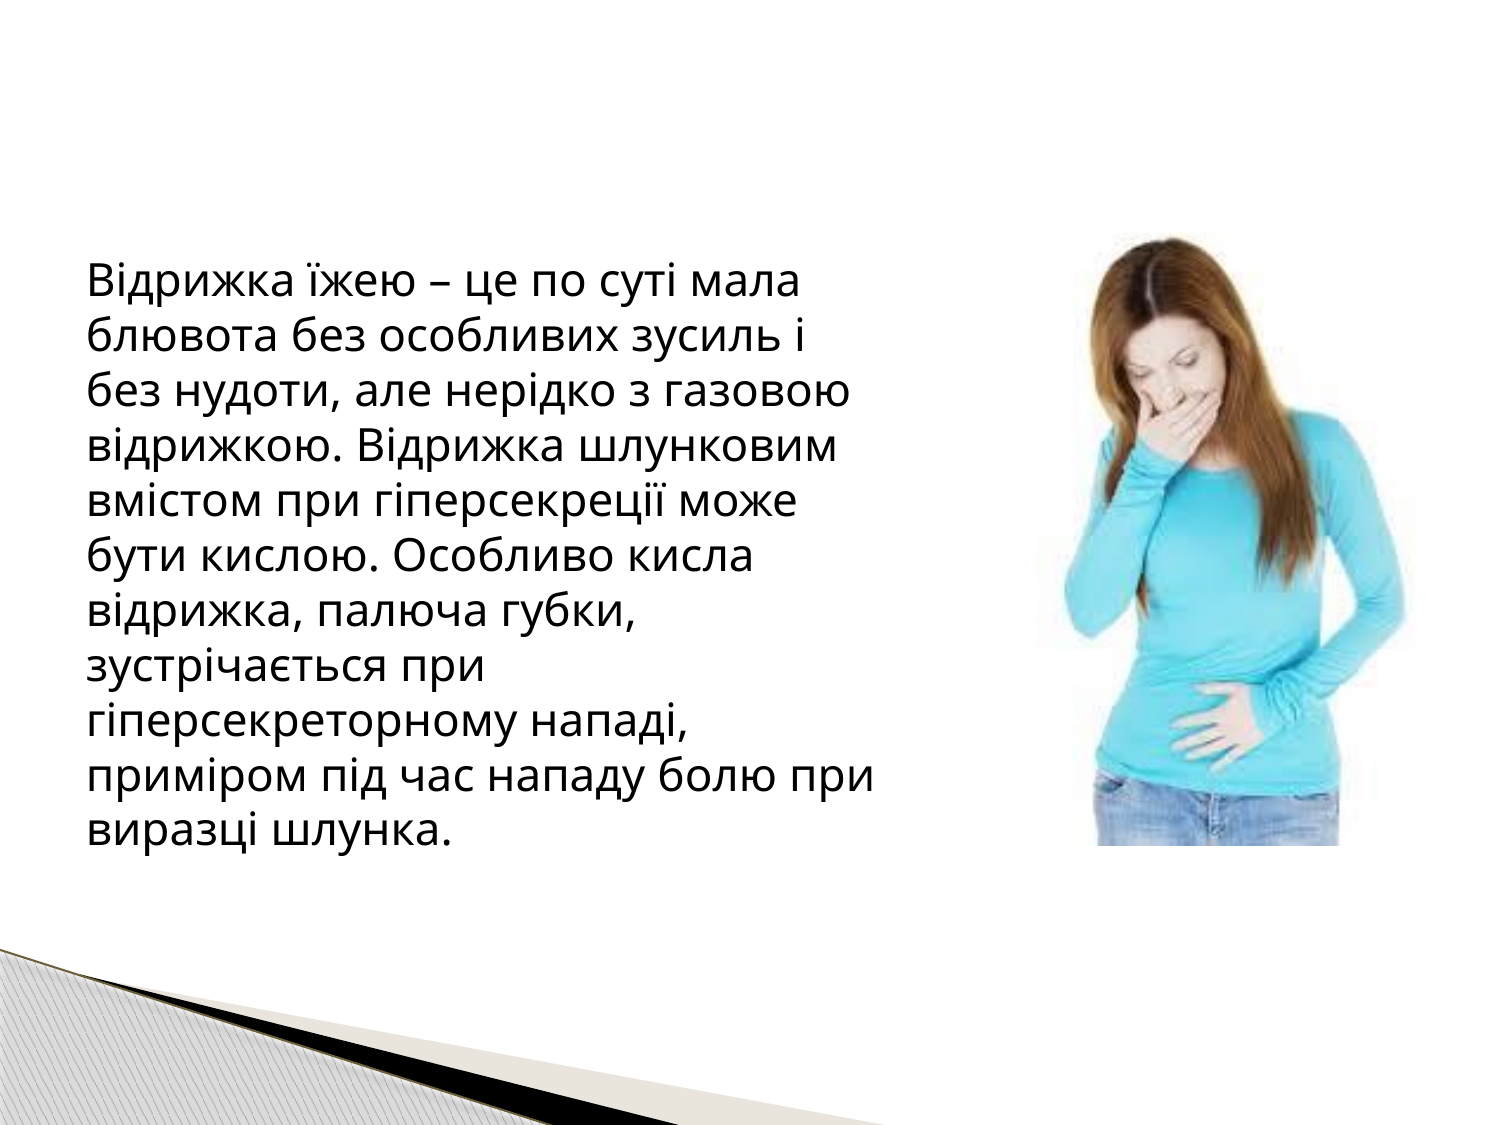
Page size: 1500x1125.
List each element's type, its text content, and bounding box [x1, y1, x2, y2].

list Відрижка їжею – це по суті мала блювота без особливих зусиль і без нудоти, але нерідко з газовою відрижкою. Відрижка шлунковим вмістом при гіперсекреції може бути кислою. Особливо кисла відрижка, палюча губки, зустрічається при гіперсекреторному нападі, приміром під час нападу болю при виразці шлунка. [53, 243, 892, 917]
picture [998, 196, 1432, 847]
